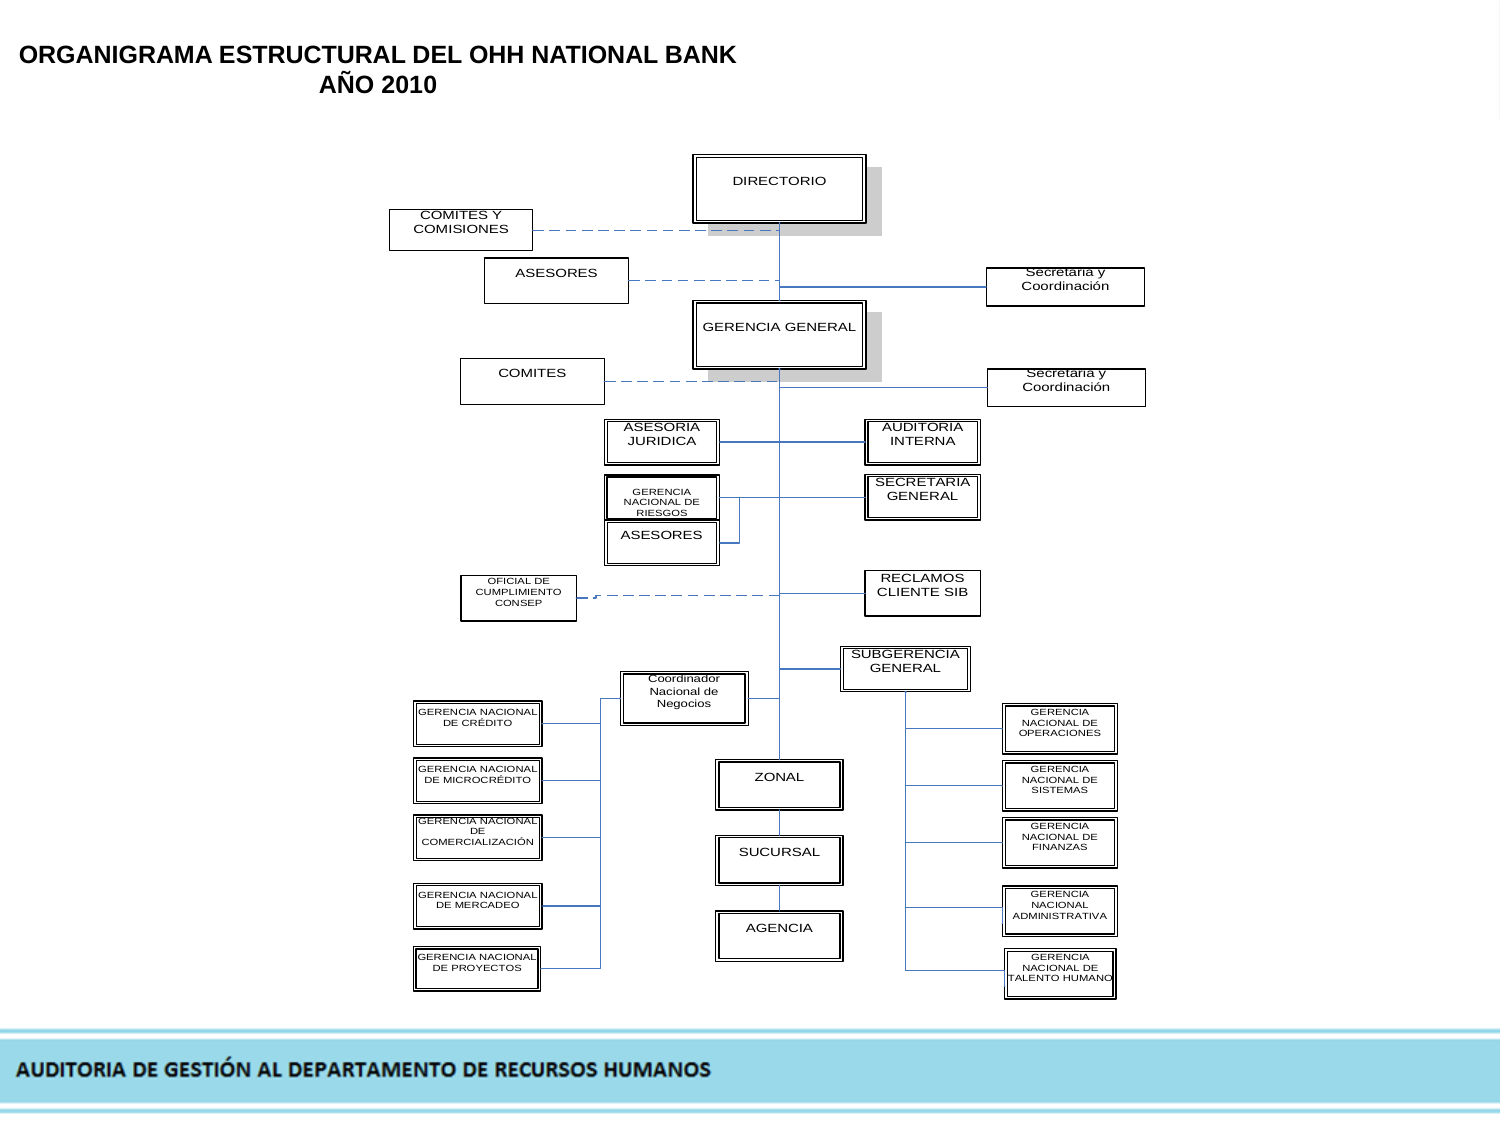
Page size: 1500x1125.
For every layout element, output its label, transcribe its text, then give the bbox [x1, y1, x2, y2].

picture [0, 0, 1500, 1125]
text_box ORGANIGRAMA ESTRUCTURAL DEL OHH NATIONAL BANK AÑO 2010 [3, 30, 753, 106]
